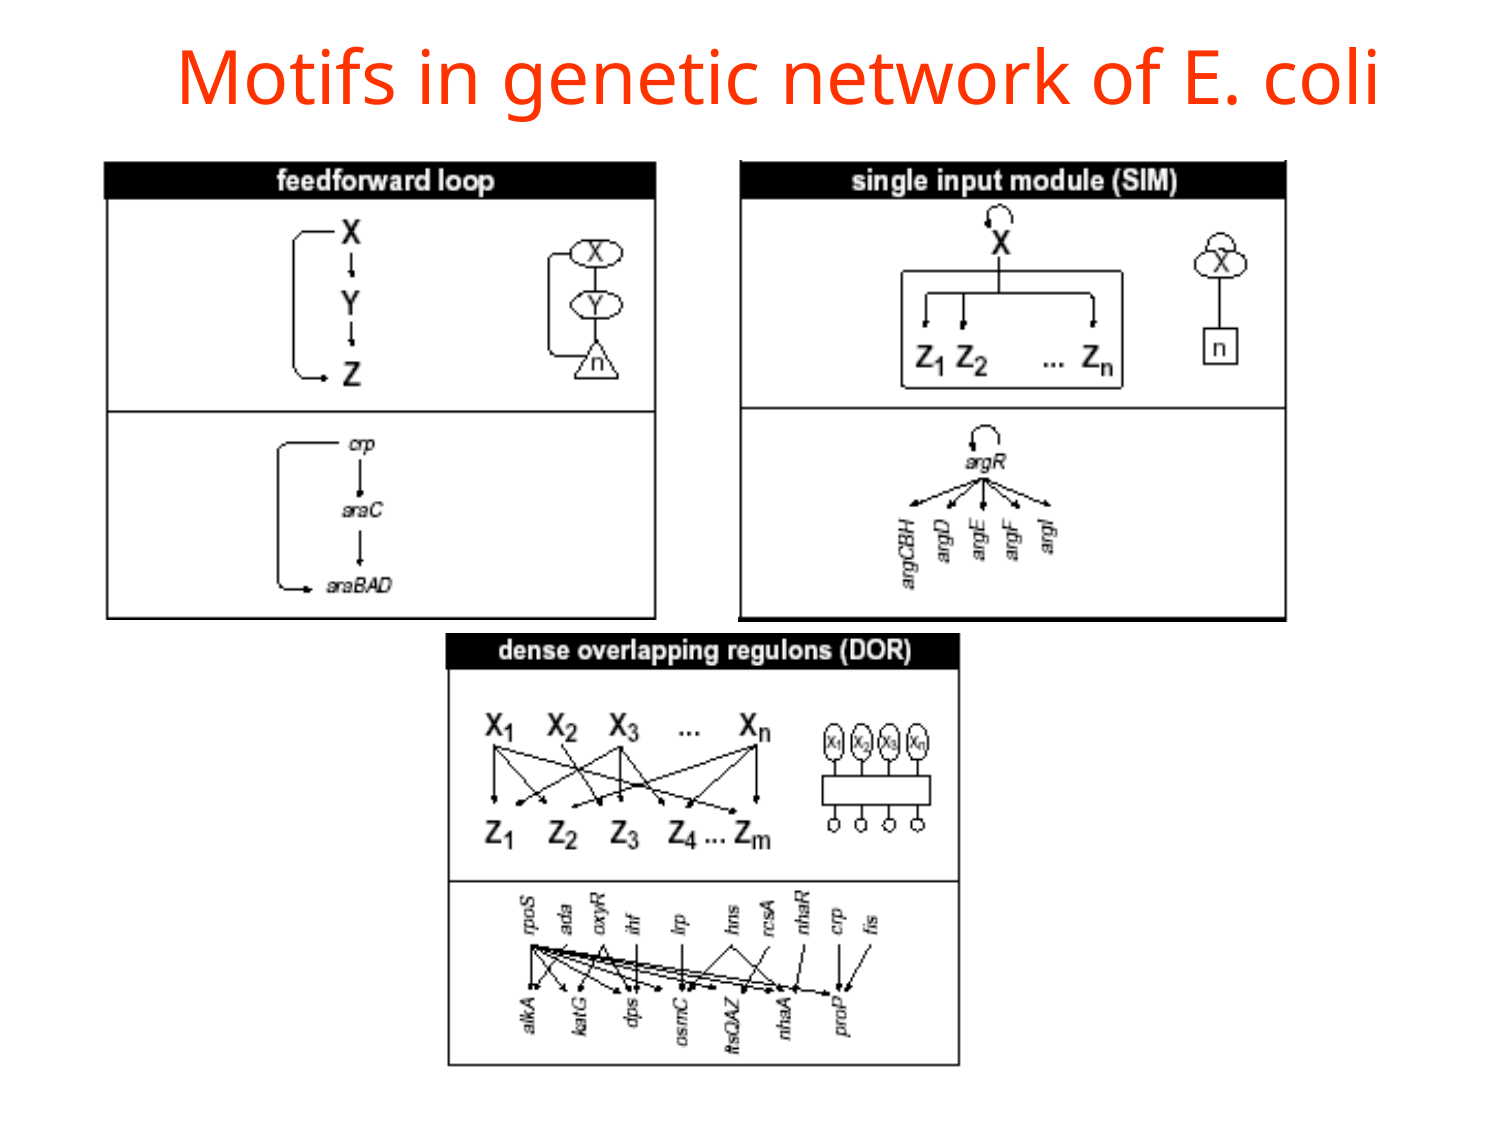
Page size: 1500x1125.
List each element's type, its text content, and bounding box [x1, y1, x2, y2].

picture [737, 160, 1294, 622]
picture [442, 632, 975, 1079]
picture [99, 160, 668, 620]
title Motifs in genetic network of E. coli [58, 0, 1500, 150]
